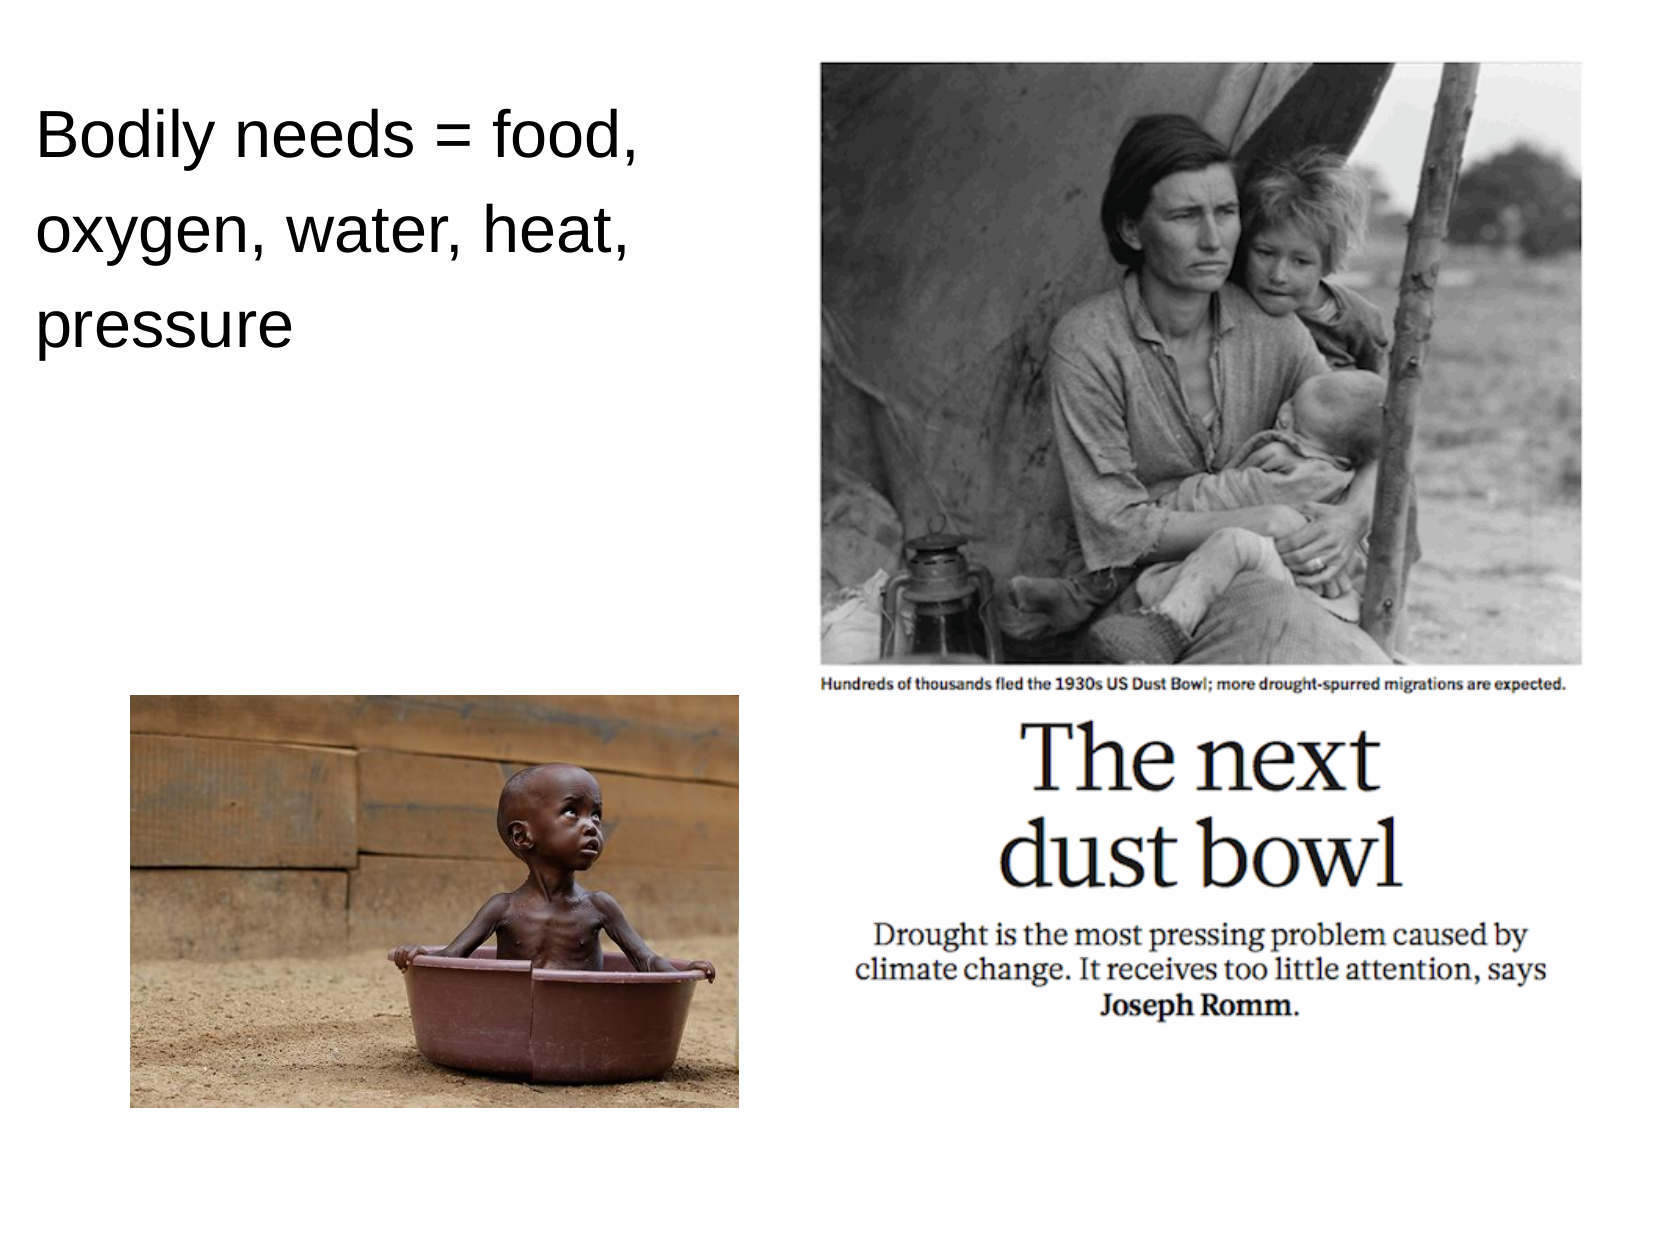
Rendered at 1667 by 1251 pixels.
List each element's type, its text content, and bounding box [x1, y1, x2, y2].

picture [129, 695, 739, 1108]
picture [811, 52, 1594, 1035]
text_box Bodily needs = food, oxygen, water, heat, pressure [28, 68, 777, 644]
